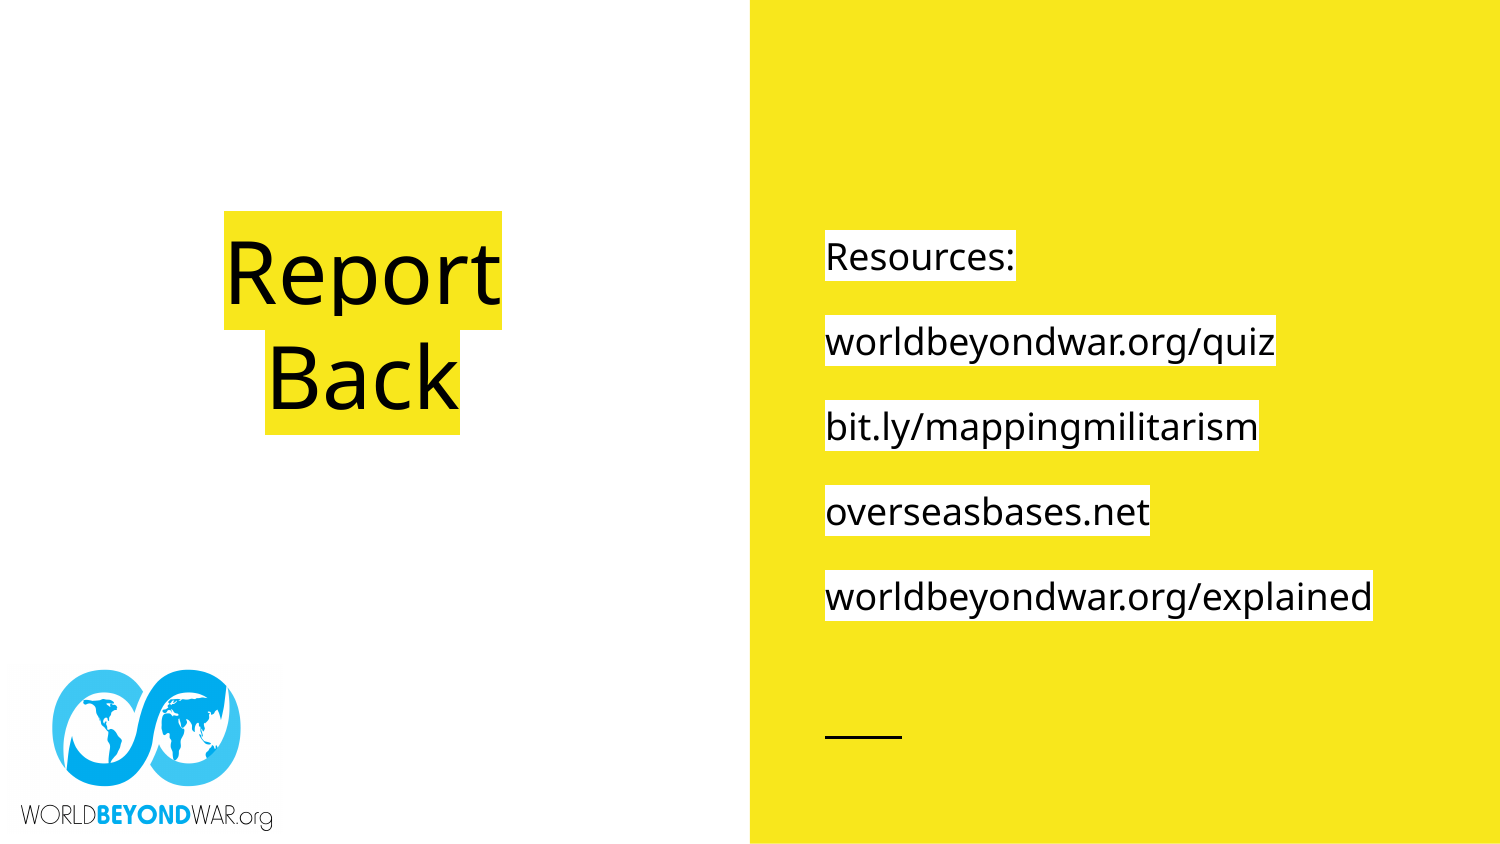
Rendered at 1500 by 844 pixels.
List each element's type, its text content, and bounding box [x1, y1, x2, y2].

list Resources: worldbeyondwar.org/quiz bit.ly/mappingmilitarism overseasbases.net worldbeyondwar.org/explained [810, 118, 1440, 725]
picture [6, 664, 284, 834]
title Report Back [108, 148, 617, 442]
